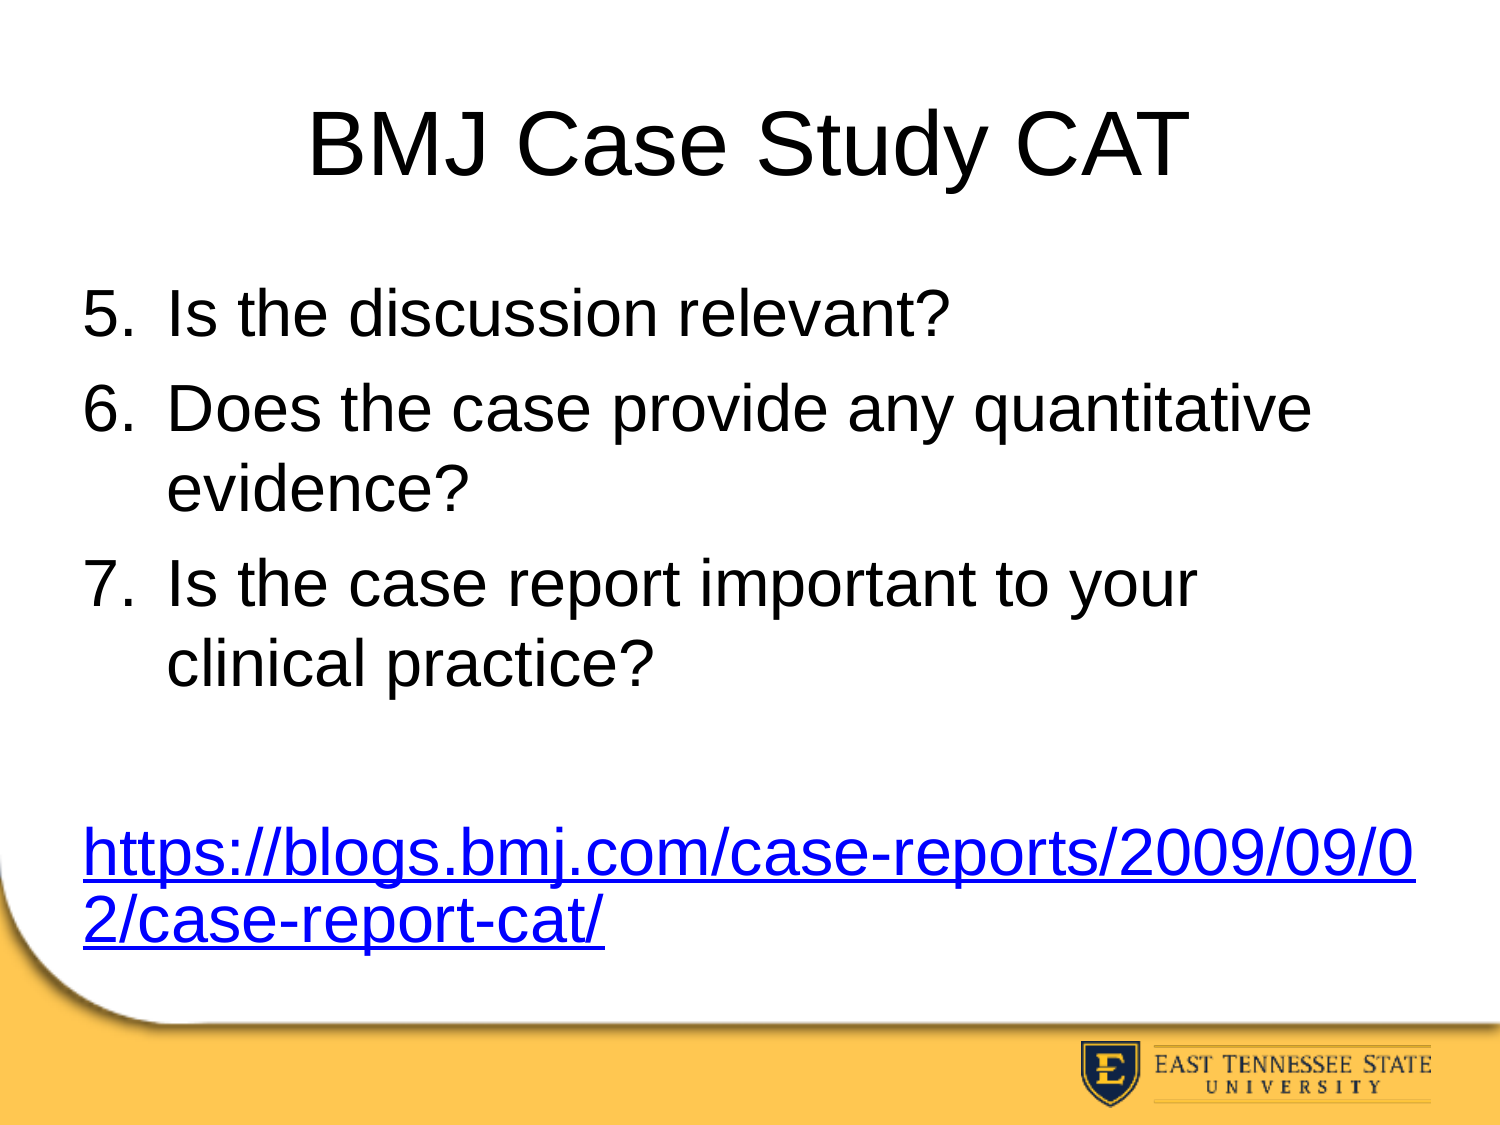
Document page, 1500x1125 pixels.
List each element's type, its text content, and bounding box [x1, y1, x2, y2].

picture [0, 0, 1500, 1125]
list Is the discussion relevant? Does the case provide any quantitative evidence? Is the case report important to your clinical practice? https://blogs.bmj.com/case-reports/2009/09/02/case-report-cat/ [74, 261, 1426, 1006]
title BMJ Case Study CAT [74, 44, 1426, 234]
